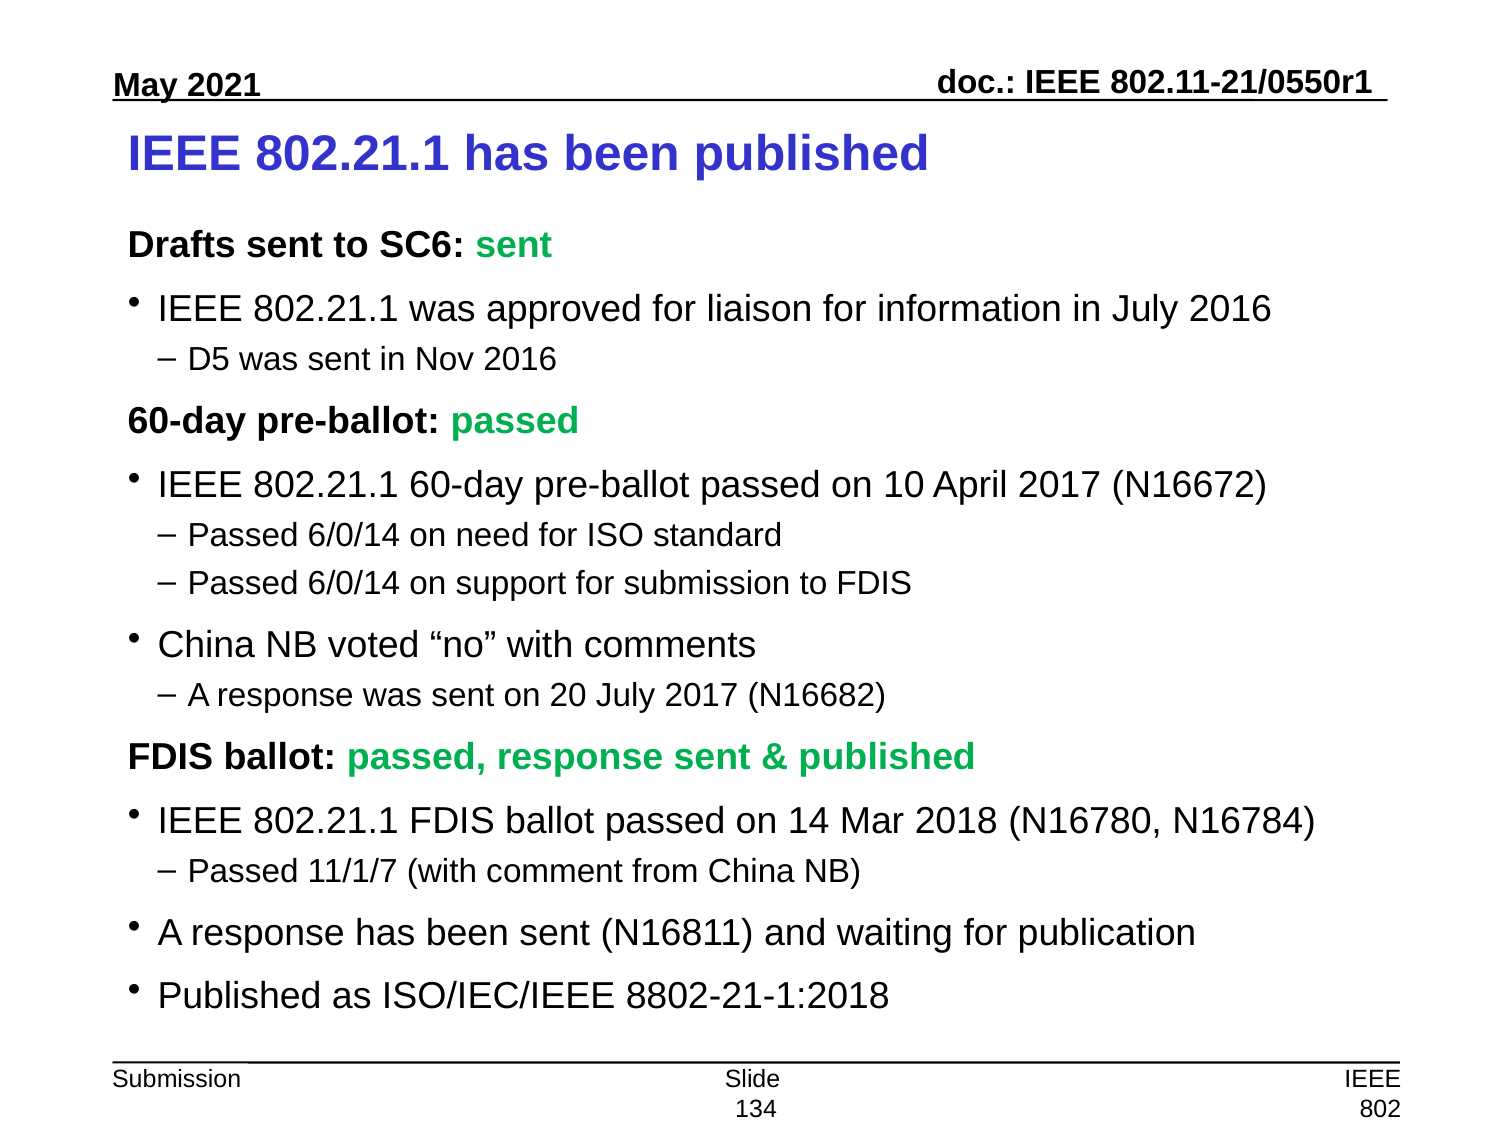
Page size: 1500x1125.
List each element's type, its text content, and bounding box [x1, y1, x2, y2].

list Drafts sent to SC6: sent IEEE 802.21.1 was approved for liaison for information in July 2016 D5 was sent in Nov 2016 60-day pre-ballot: passed IEEE 802.21.1 60-day pre-ballot passed on 10 April 2017 (N16672) Passed 6/0/14 on need for ISO standard Passed 6/0/14 on support for submission to FDIS China NB voted “no” with comments A response was sent on 20 July 2017 (N16682) FDIS ballot: passed, response sent & published IEEE 802.21.1 FDIS ballot passed on 14 Mar 2018 (N16780, N16784) Passed 11/1/7 (with comment from China NB) A response has been sent (N16811) and waiting for publication Published as ISO/IEC/IEEE 8802-21-1:2018 [112, 212, 1388, 888]
title IEEE 802.21.1 has been published [112, 112, 1388, 212]
footer IEEE 802 [1320, 1061, 1402, 1093]
slide_number Slide 134 [709, 1061, 803, 1093]
